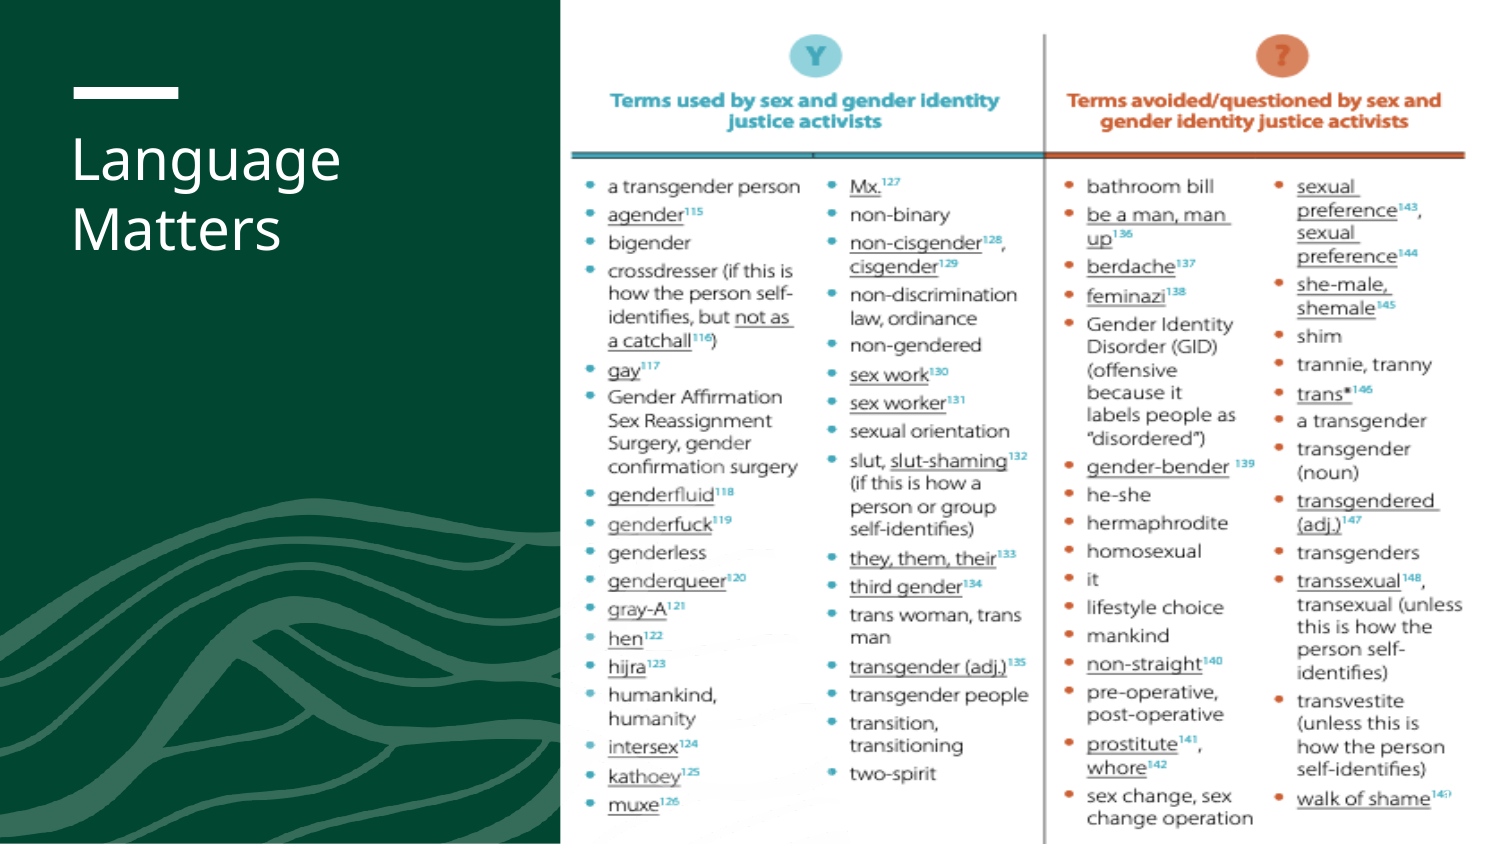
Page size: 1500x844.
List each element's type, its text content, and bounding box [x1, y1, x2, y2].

title Language Matters [55, 106, 545, 278]
picture [0, 0, 1500, 844]
